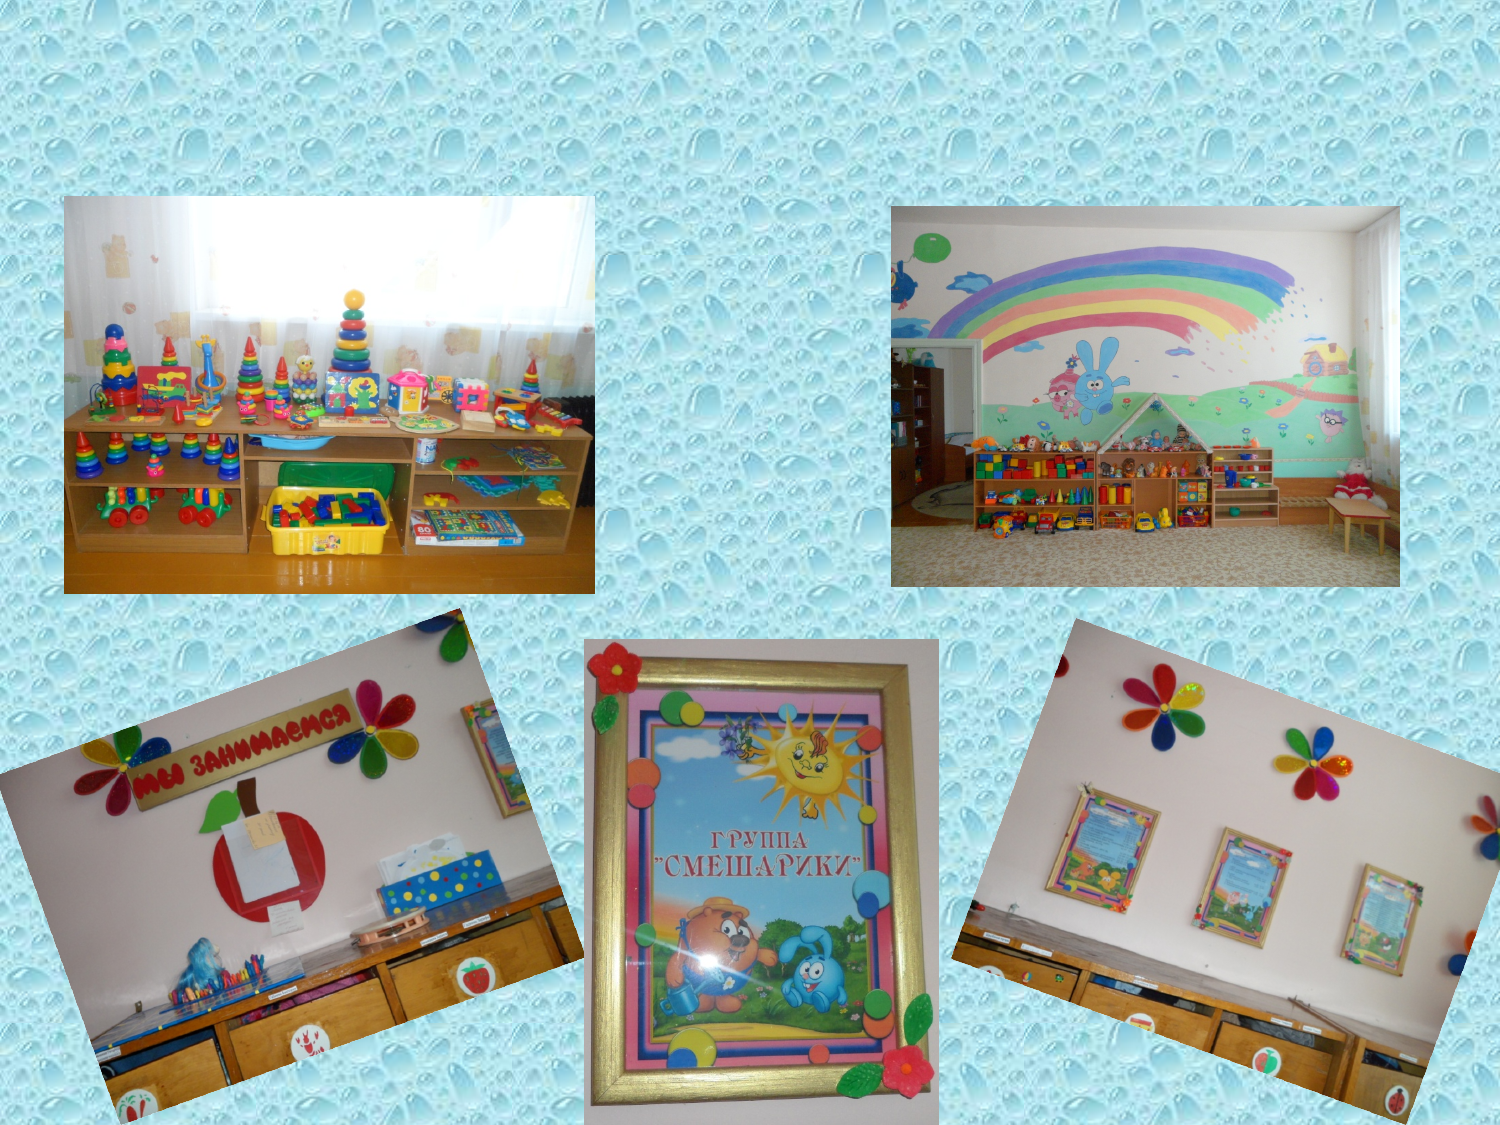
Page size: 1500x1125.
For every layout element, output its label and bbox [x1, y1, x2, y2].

picture [0, 0, 1500, 1125]
list [584, 639, 940, 1125]
